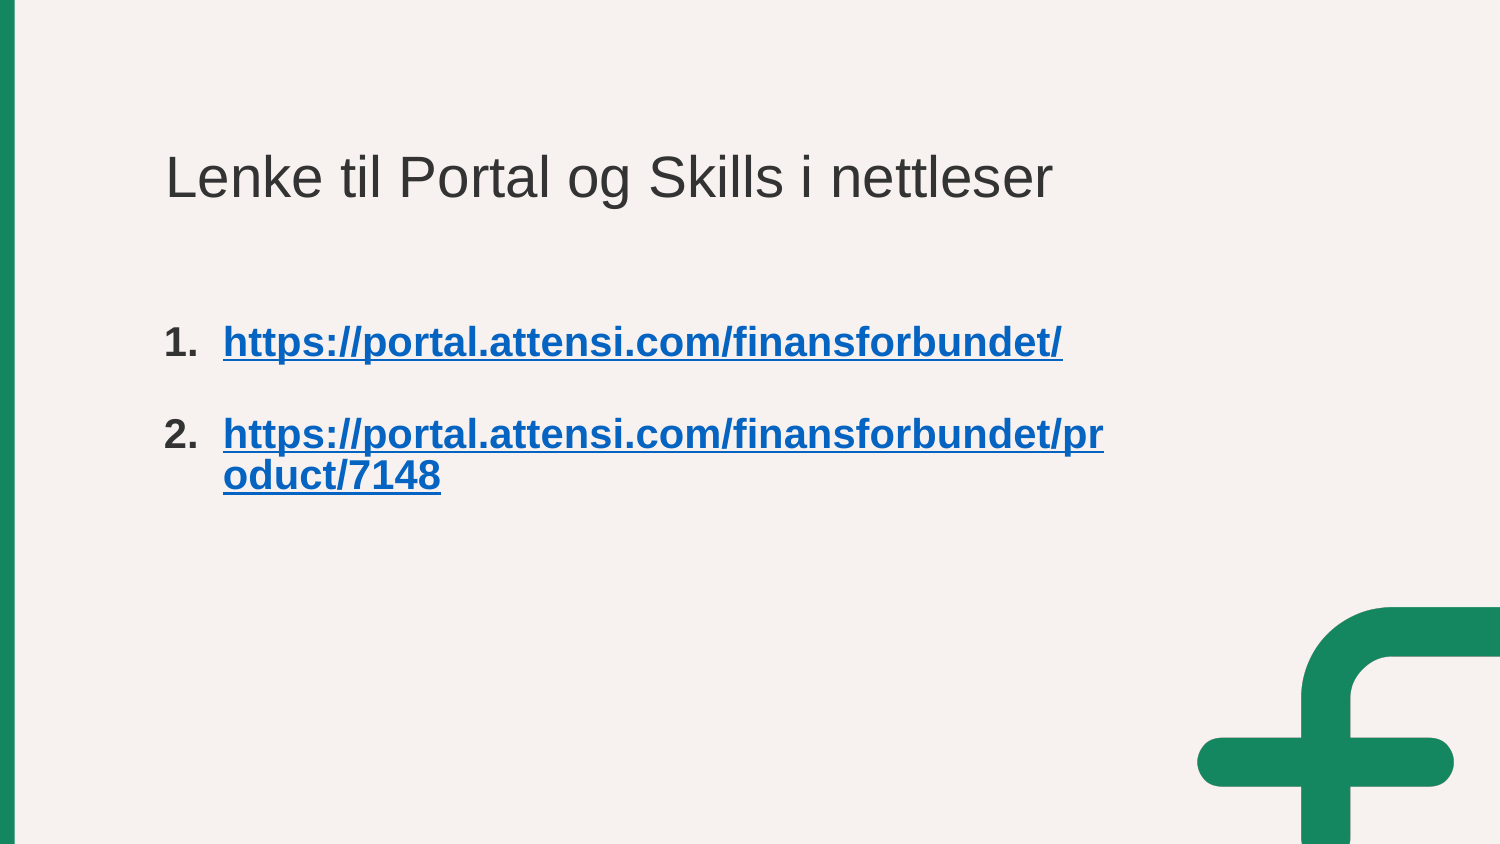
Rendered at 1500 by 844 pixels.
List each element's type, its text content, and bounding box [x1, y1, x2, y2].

title Lenke til Portal og Skills i nettleser [165, 82, 1208, 210]
list https://portal.attensi.com/finansforbundet/ https://portal.attensi.com/finansforbundet/product/7148 [163, 314, 1125, 752]
picture [1197, 607, 1500, 844]
